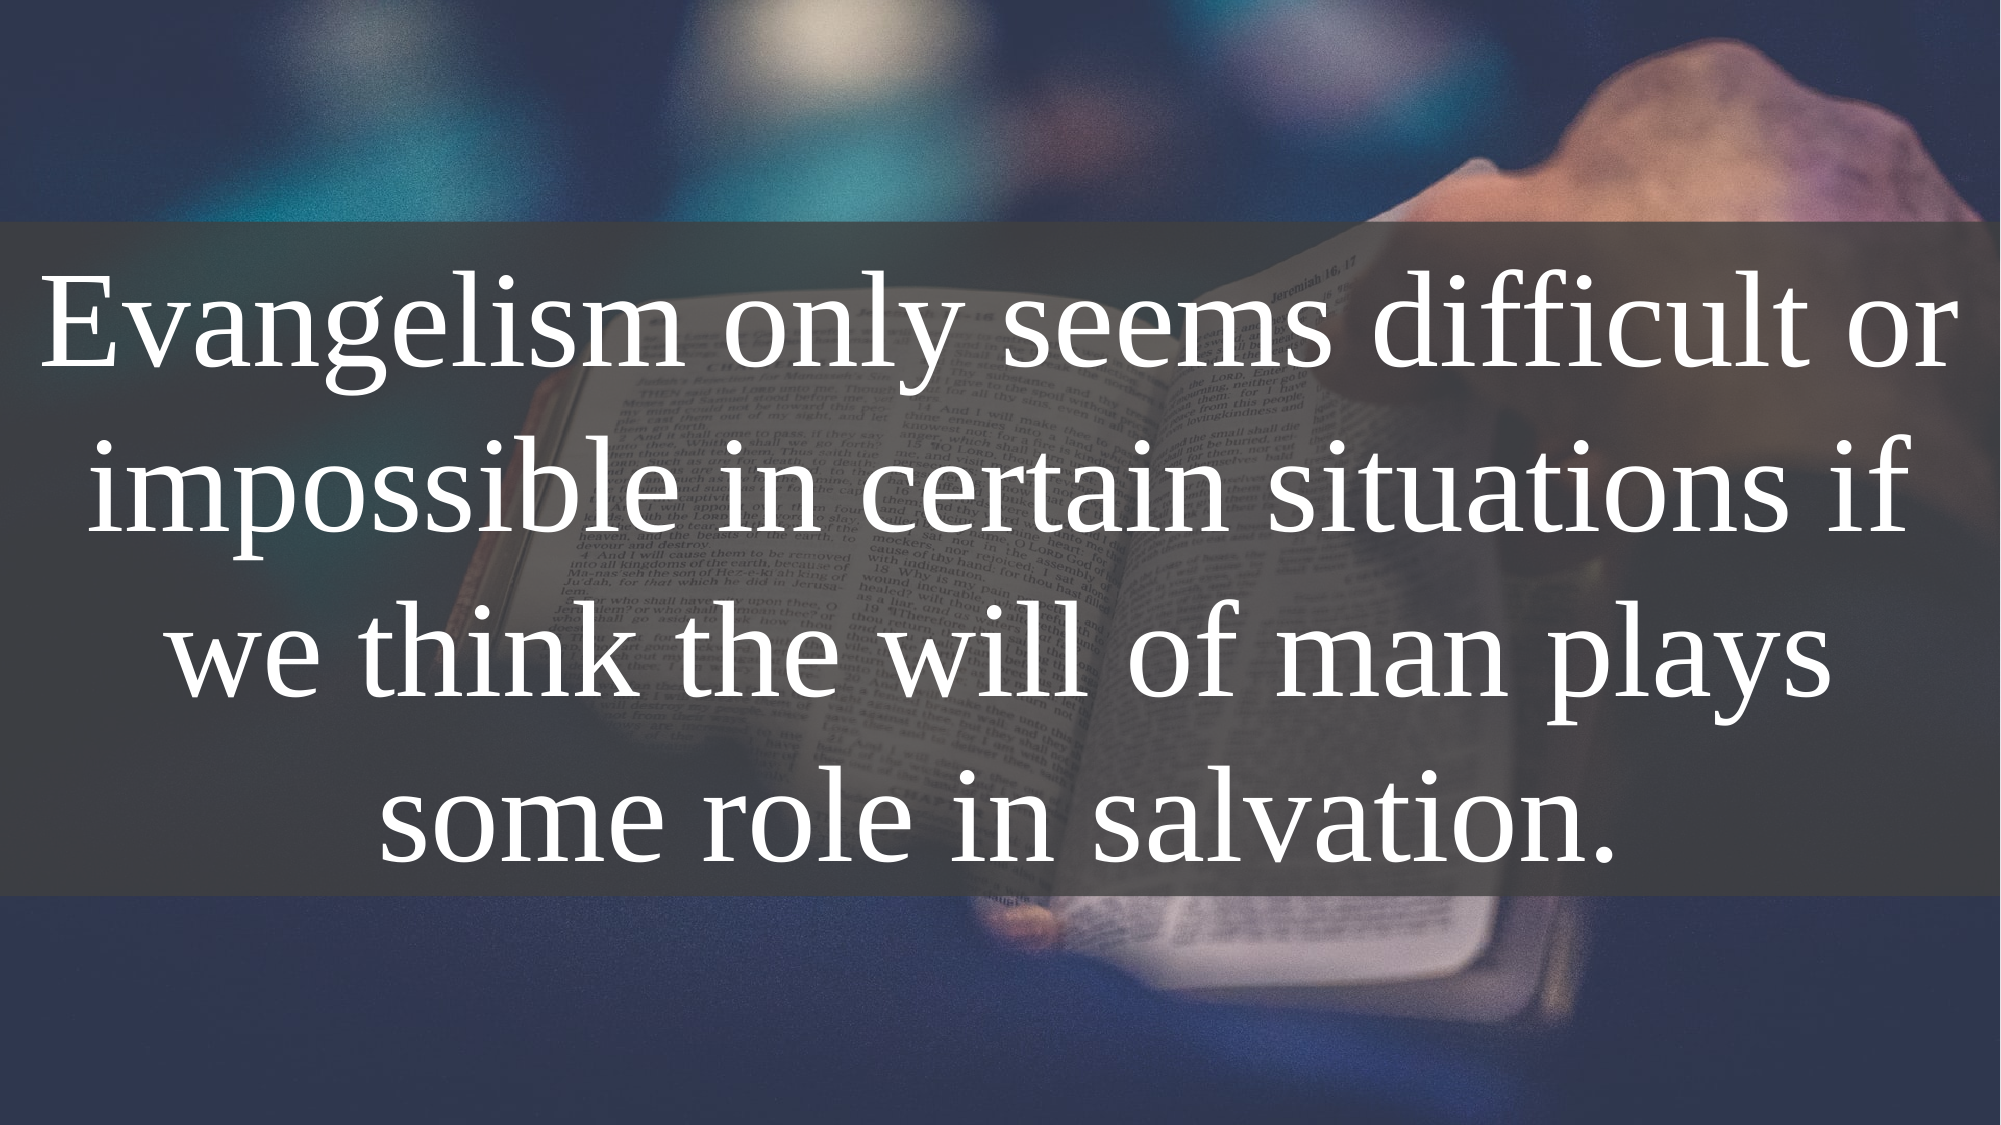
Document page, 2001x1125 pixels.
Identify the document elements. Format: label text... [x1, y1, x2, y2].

picture [0, 0, 2001, 1125]
text_box Evangelism only seems difficult or impossible in certain situations if we think the will of man plays some role in salvation. [0, 221, 2000, 897]
